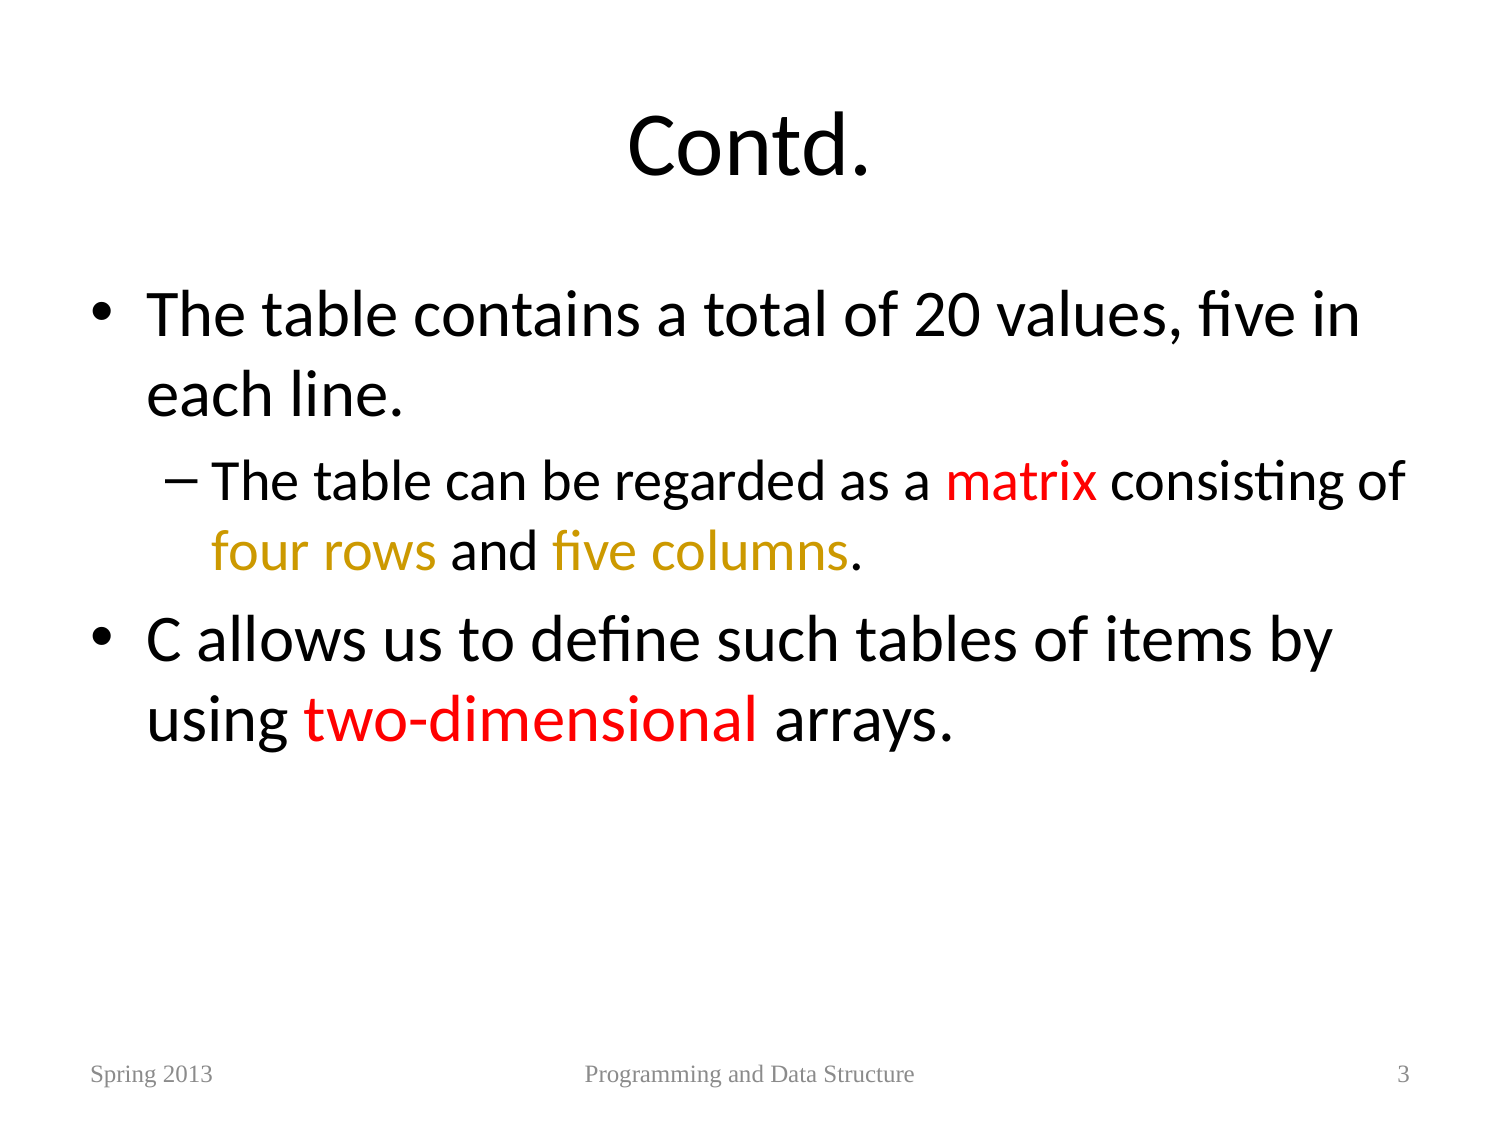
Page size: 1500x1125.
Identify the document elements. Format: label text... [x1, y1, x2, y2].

list The table contains a total of 20 values, five in each line. The table can be regarded as a matrix consisting of four rows and five columns. C allows us to define such tables of items by using two-dimensional arrays. [74, 262, 1426, 1006]
title Contd. [74, 44, 1426, 233]
slide_number 3 [1074, 1042, 1425, 1103]
slide_number Spring 2013 [75, 1042, 425, 1103]
footer Programming and Data Structure [512, 1042, 988, 1103]
